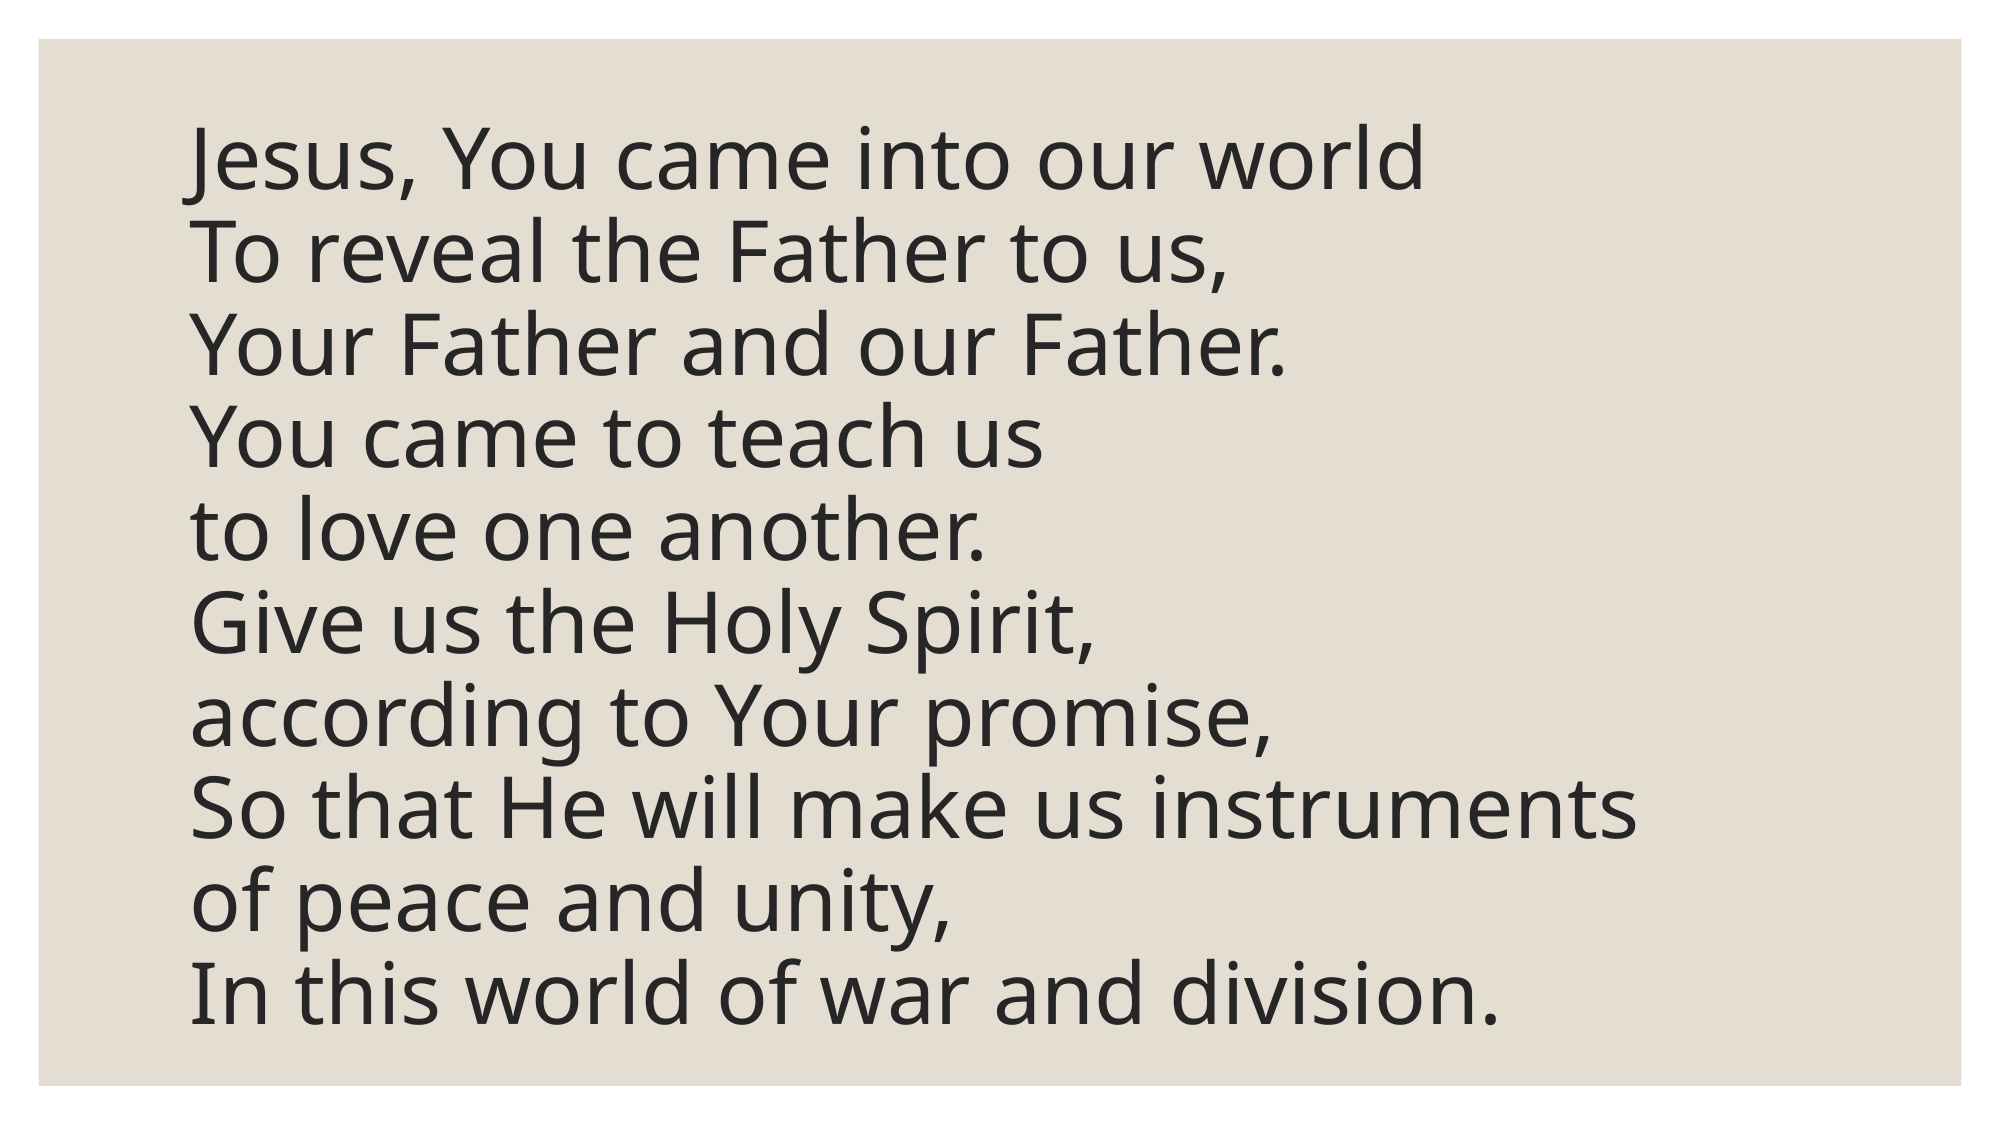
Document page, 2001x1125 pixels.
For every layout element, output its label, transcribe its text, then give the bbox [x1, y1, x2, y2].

title Jesus, You came into our world To reveal the Father to us, Your Father and our Father. You came to teach us to love one another. Give us the Holy Spirit, according to Your promise, So that He will make us instruments of peace and unity, In this world of war and division. [174, 105, 1825, 1125]
